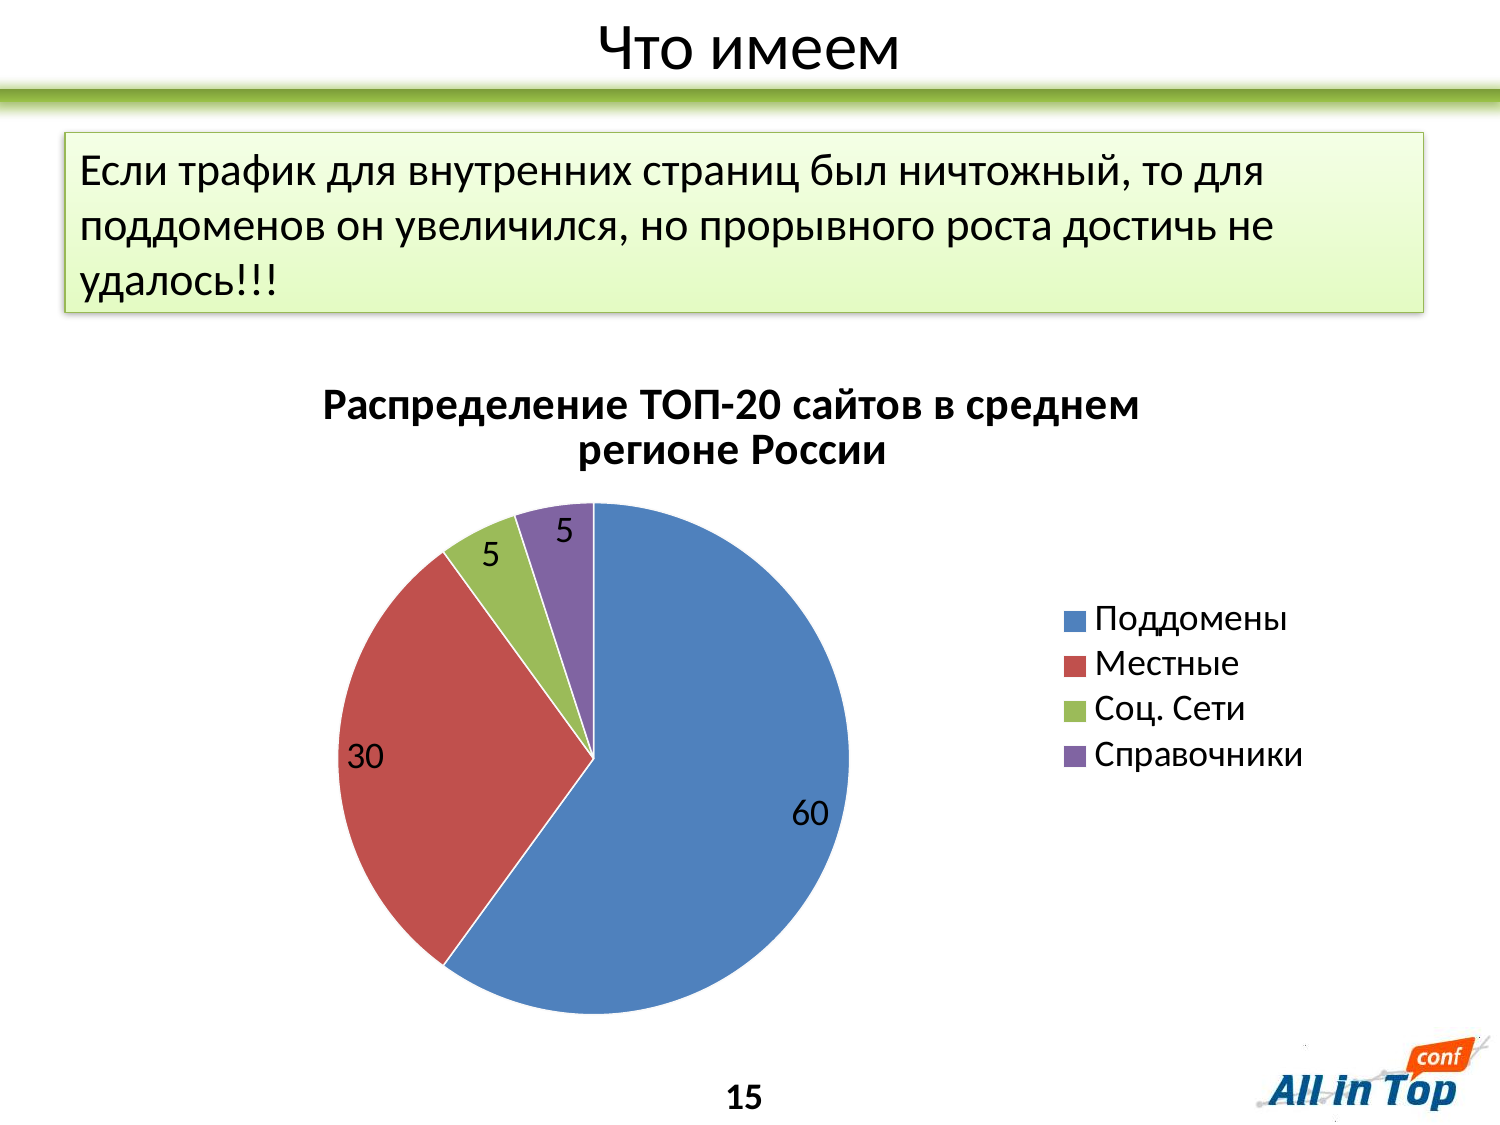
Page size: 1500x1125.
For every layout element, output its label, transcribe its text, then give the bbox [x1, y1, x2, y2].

chart [135, 349, 1329, 1029]
text_box [0, 89, 1500, 102]
picture [1245, 1027, 1500, 1125]
text_box Что имеем [100, 0, 1400, 78]
text_box 15 [584, 1064, 904, 1125]
text_box Если трафик для внутренних страниц был ничтожный, то для поддоменов он увеличился, но прорывного роста достичь не удалось!!! [64, 132, 1424, 313]
